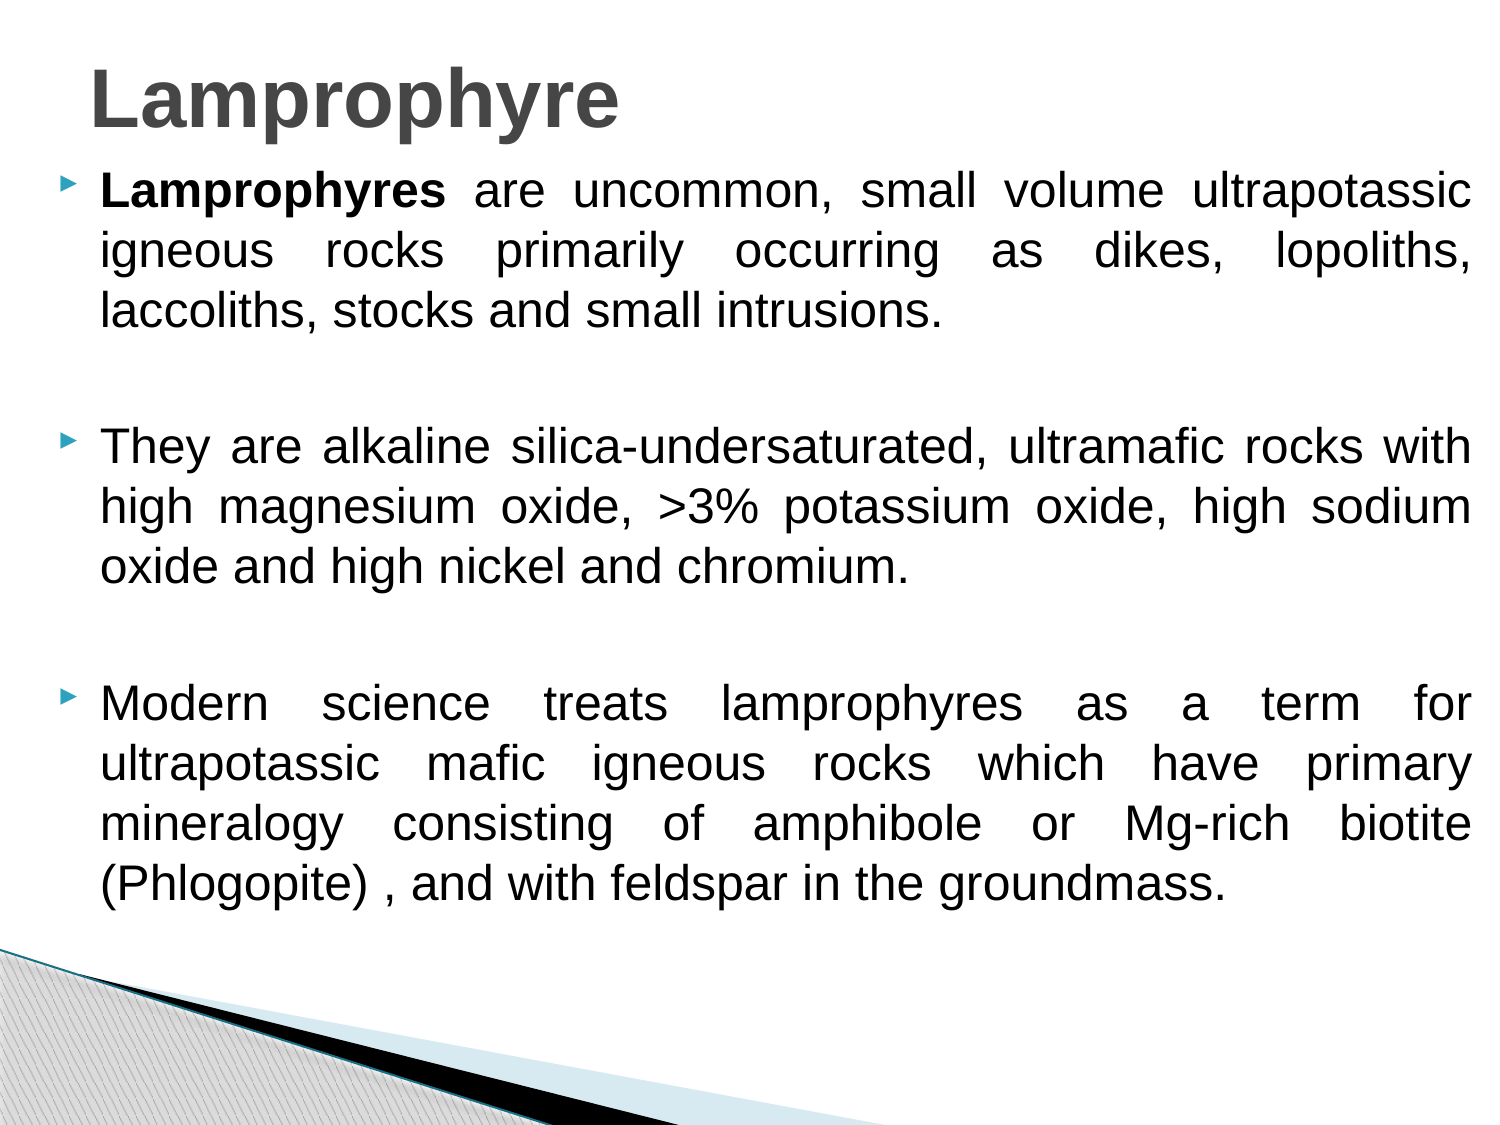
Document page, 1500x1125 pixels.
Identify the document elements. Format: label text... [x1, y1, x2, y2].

list Lamprophyres are uncommon, small volume ultrapotassic igneous rocks primarily occurring as dikes, lopoliths, laccoliths, stocks and small intrusions. They are alkaline silica-undersaturated, ultramafic rocks with high magnesium oxide, >3% potassium oxide, high sodium oxide and high nickel and chromium. Modern science treats lamprophyres as a term for ultrapotassic mafic igneous rocks which have primary mineralogy consisting of amphibole or Mg-rich biotite (Phlogopite) , and with feldspar in the groundmass. [24, 149, 1488, 1088]
title Lamprophyre [75, 24, 1425, 163]
